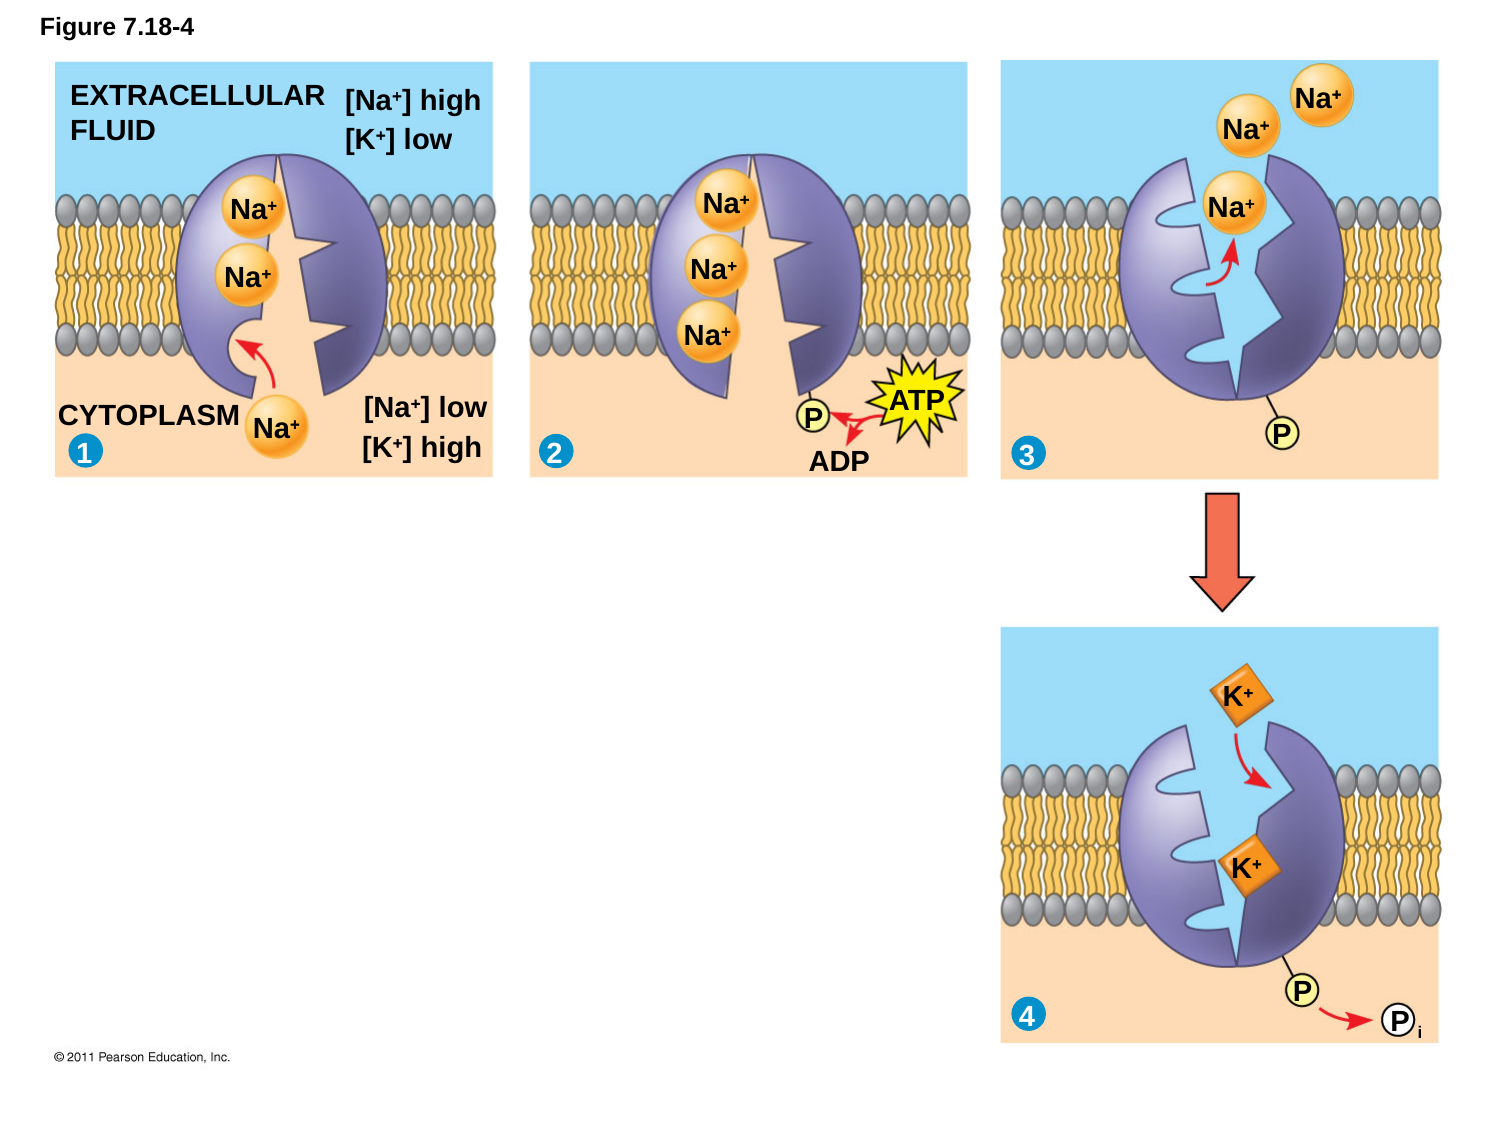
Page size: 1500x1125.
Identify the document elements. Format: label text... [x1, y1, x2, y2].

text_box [538, 433, 580, 472]
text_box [1011, 996, 1052, 1035]
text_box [1011, 435, 1052, 474]
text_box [68, 433, 110, 472]
title Figure 7.18-4 [24, 0, 351, 51]
picture [48, 52, 1452, 1073]
